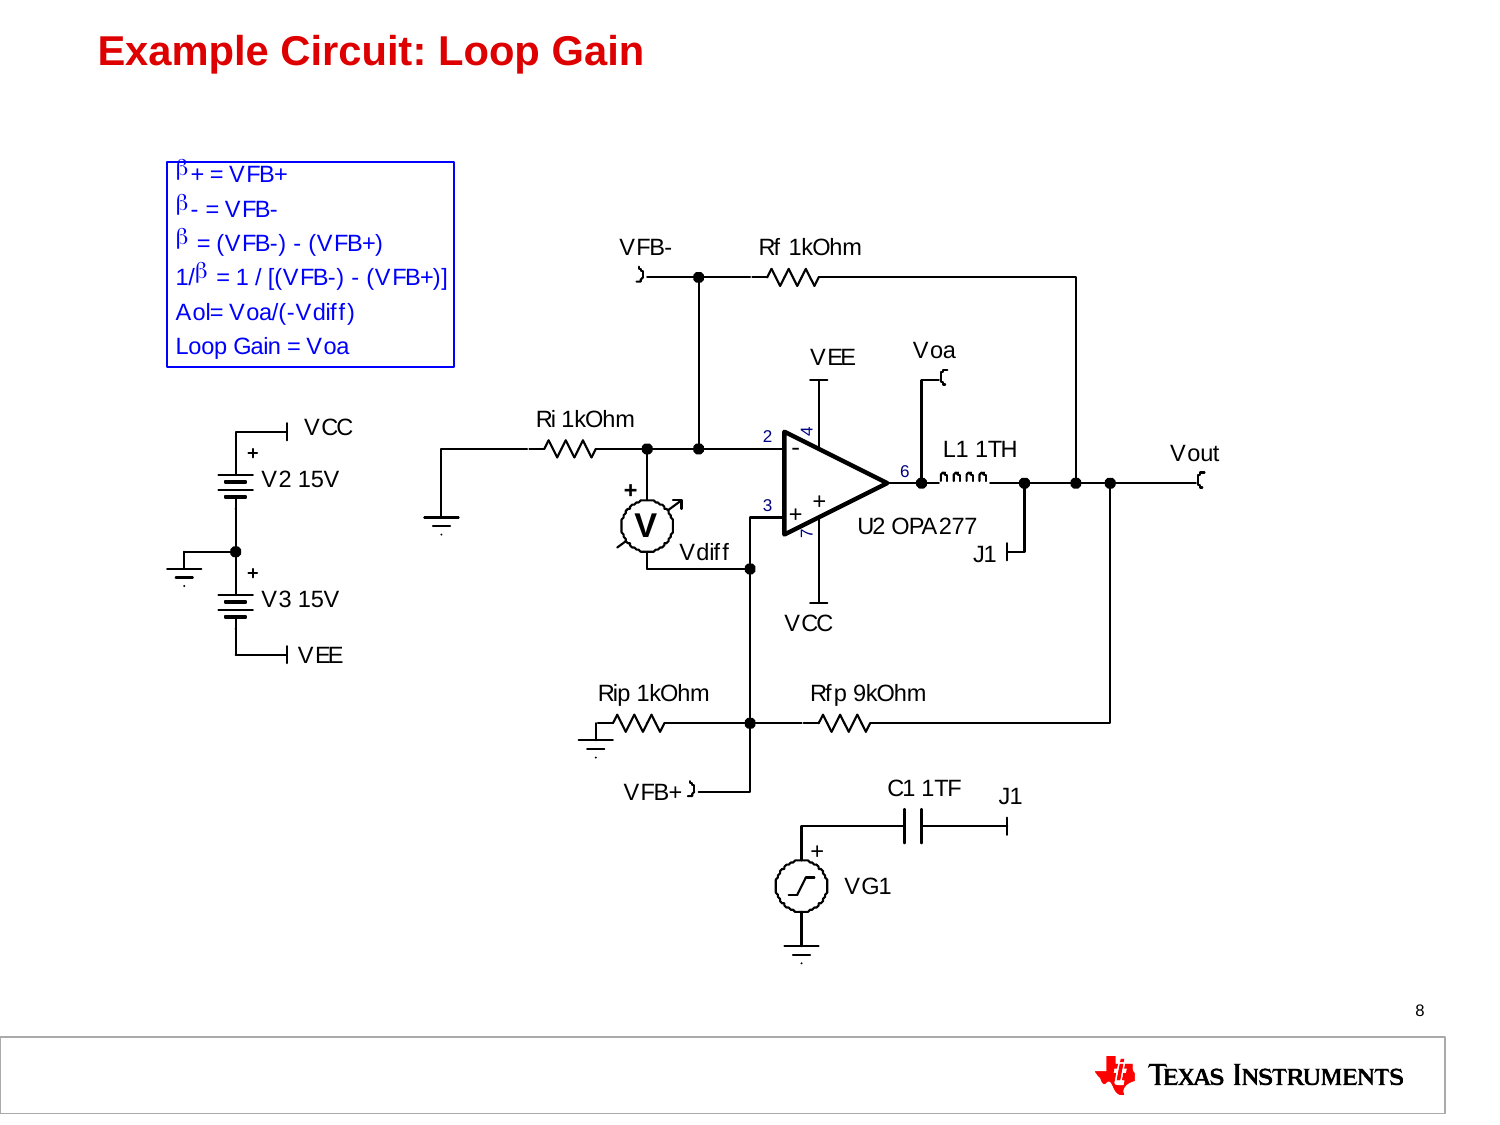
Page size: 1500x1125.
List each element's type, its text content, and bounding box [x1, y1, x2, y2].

title Example Circuit: Loop Gain [82, 18, 1367, 87]
picture [123, 118, 1263, 1007]
picture [1095, 1056, 1403, 1095]
slide_number 8 [1089, 992, 1440, 1027]
